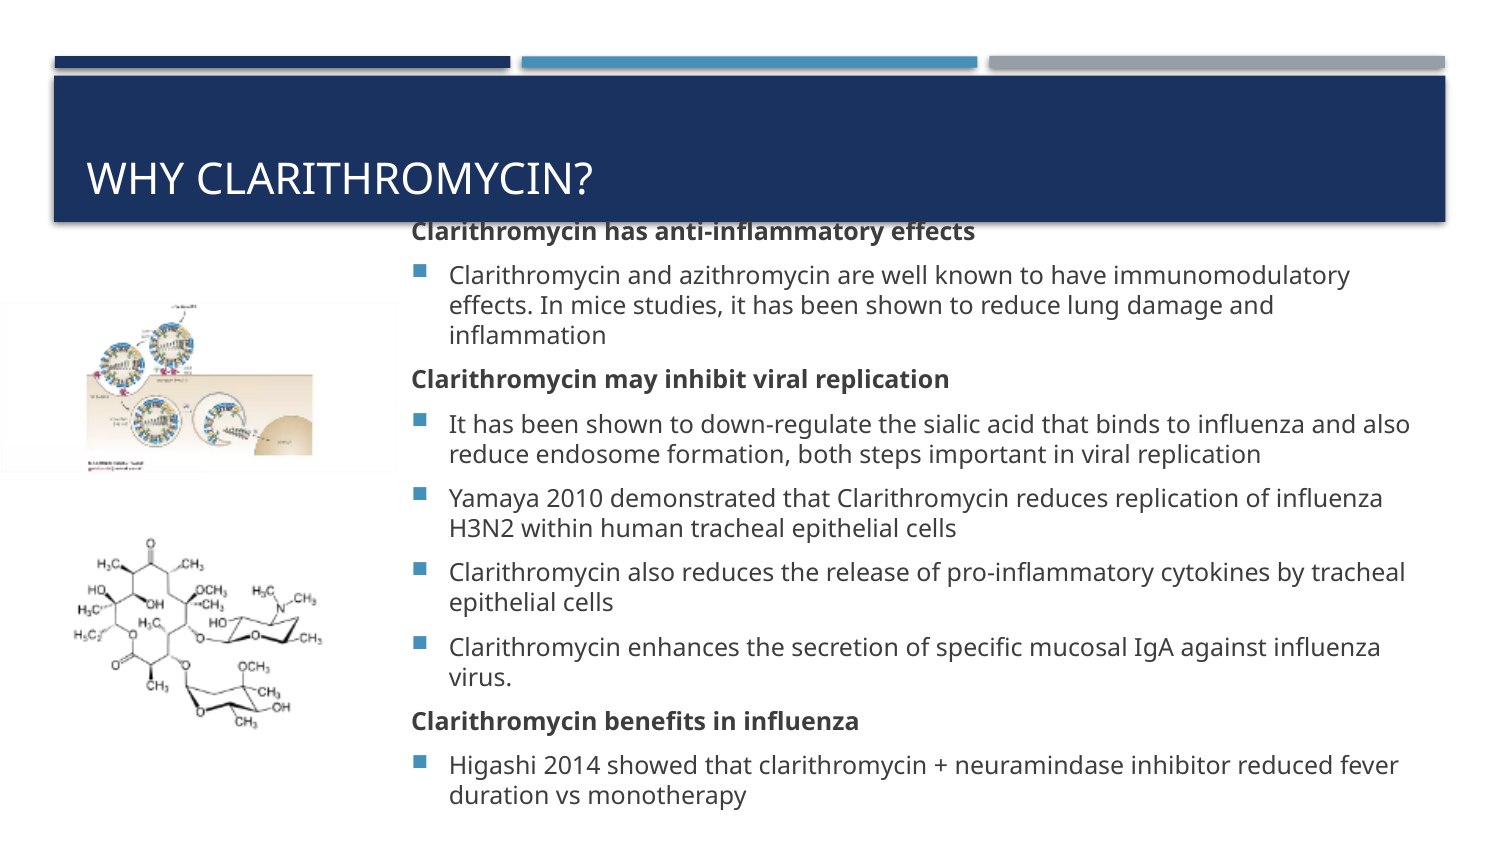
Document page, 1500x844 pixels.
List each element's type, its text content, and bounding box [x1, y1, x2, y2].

title Why Clarithromycin? [71, 86, 1429, 212]
picture [0, 302, 397, 473]
picture [70, 534, 326, 733]
list Clarithromycin has anti-inflammatory effects Clarithromycin and azithromycin are well known to have immunomodulatory effects. In mice studies, it has been shown to reduce lung damage and inflammation Clarithromycin may inhibit viral replication It has been shown to down-regulate the sialic acid that binds to influenza and also reduce endosome formation, both steps important in viral replication Yamaya 2010 demonstrated that Clarithromycin reduces replication of influenza H3N2 within human tracheal epithelial cells Clarithromycin also reduces the release of pro-inflammatory cytokines by tracheal epithelial cells Clarithromycin enhances the secretion of specific mucosal IgA against influenza virus. Clarithromycin benefits in influenza Higashi 2014 showed that clarithromycin + neuramindase inhibitor reduced fever duration vs monotherapy [396, 240, 1429, 830]
